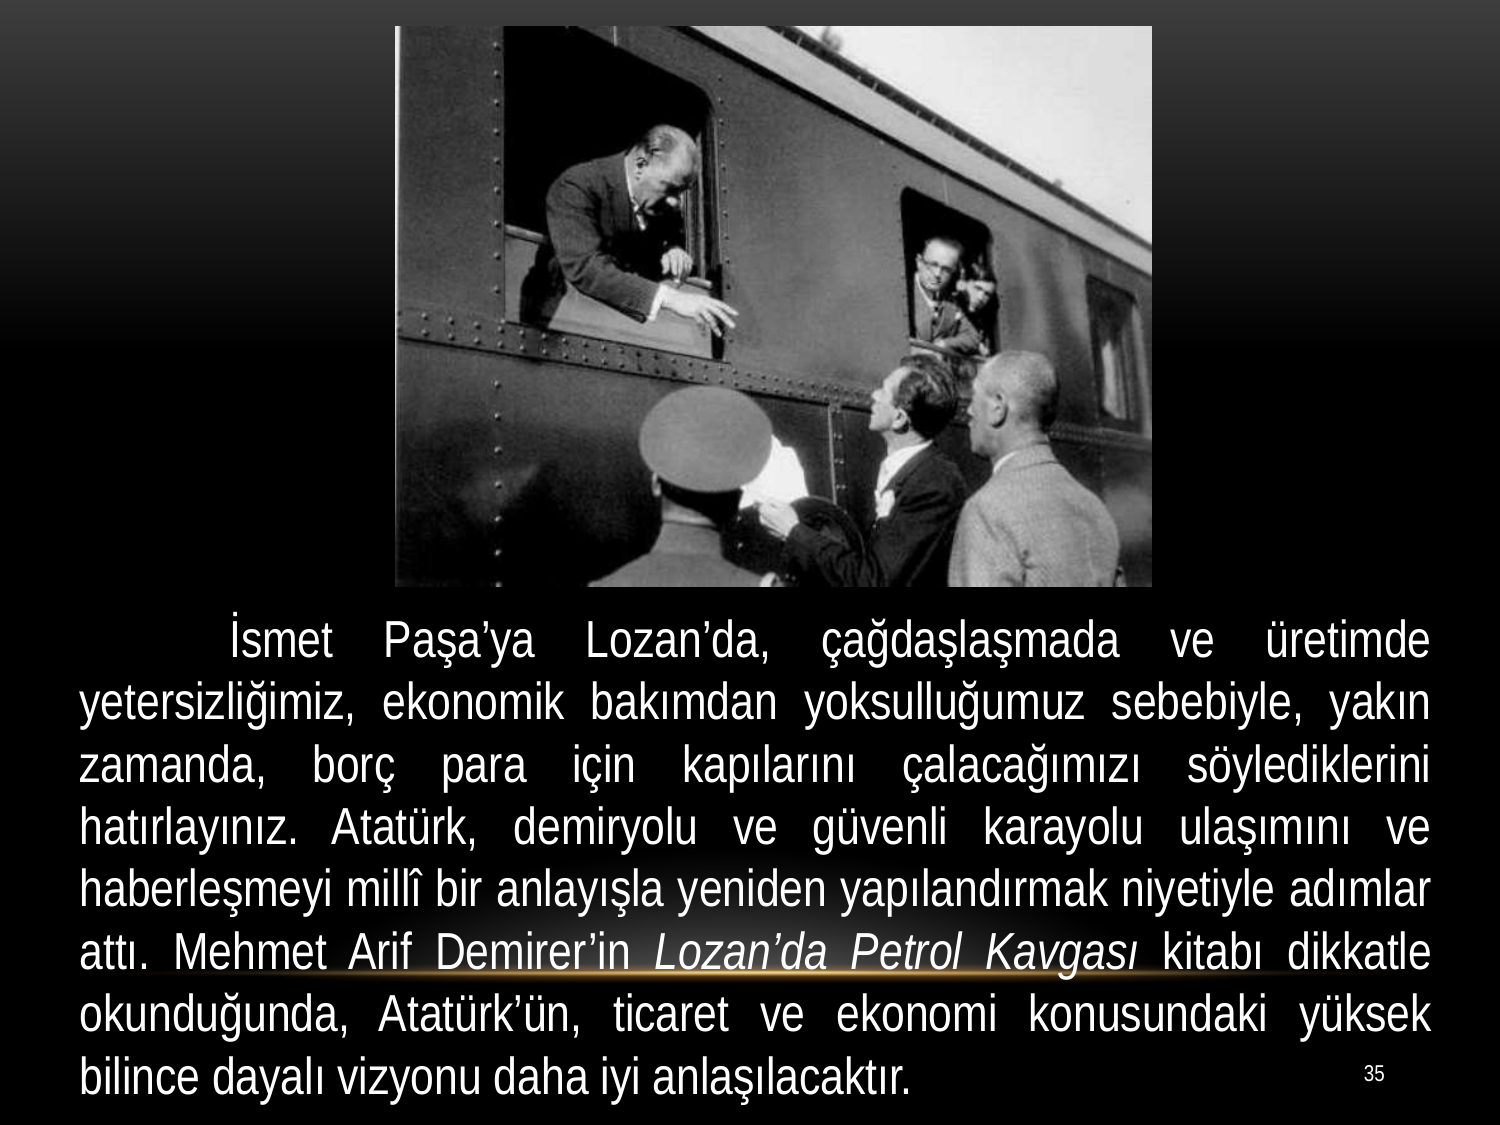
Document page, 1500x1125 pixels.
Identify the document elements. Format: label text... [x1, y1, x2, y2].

slide_number 35 [1237, 1042, 1400, 1103]
text_box İsmet Paşa’ya Lozan’da, çağdaşlaşmada ve üretimde yetersizliğimiz, ekonomik bakımdan yoksulluğumuz sebebiyle, yakın zamanda, borç para için kapılarını çalacağımızı söylediklerini hatırlayınız. Atatürk, demiryolu ve güvenli karayolu ulaşımını ve haberleşmeyi millî bir anlayışla yeniden yapılandırmak niyetiyle adımlar attı. Mehmet Arif Demirer’in Lozan’da Petrol Kavgası kitabı dikkatle okunduğunda, Atatürk’ün, ticaret ve ekonomi konusundaki yüksek bilince dayalı vizyonu daha iyi anlaşılacaktır. [64, 597, 1447, 1113]
picture [0, 0, 1500, 1125]
